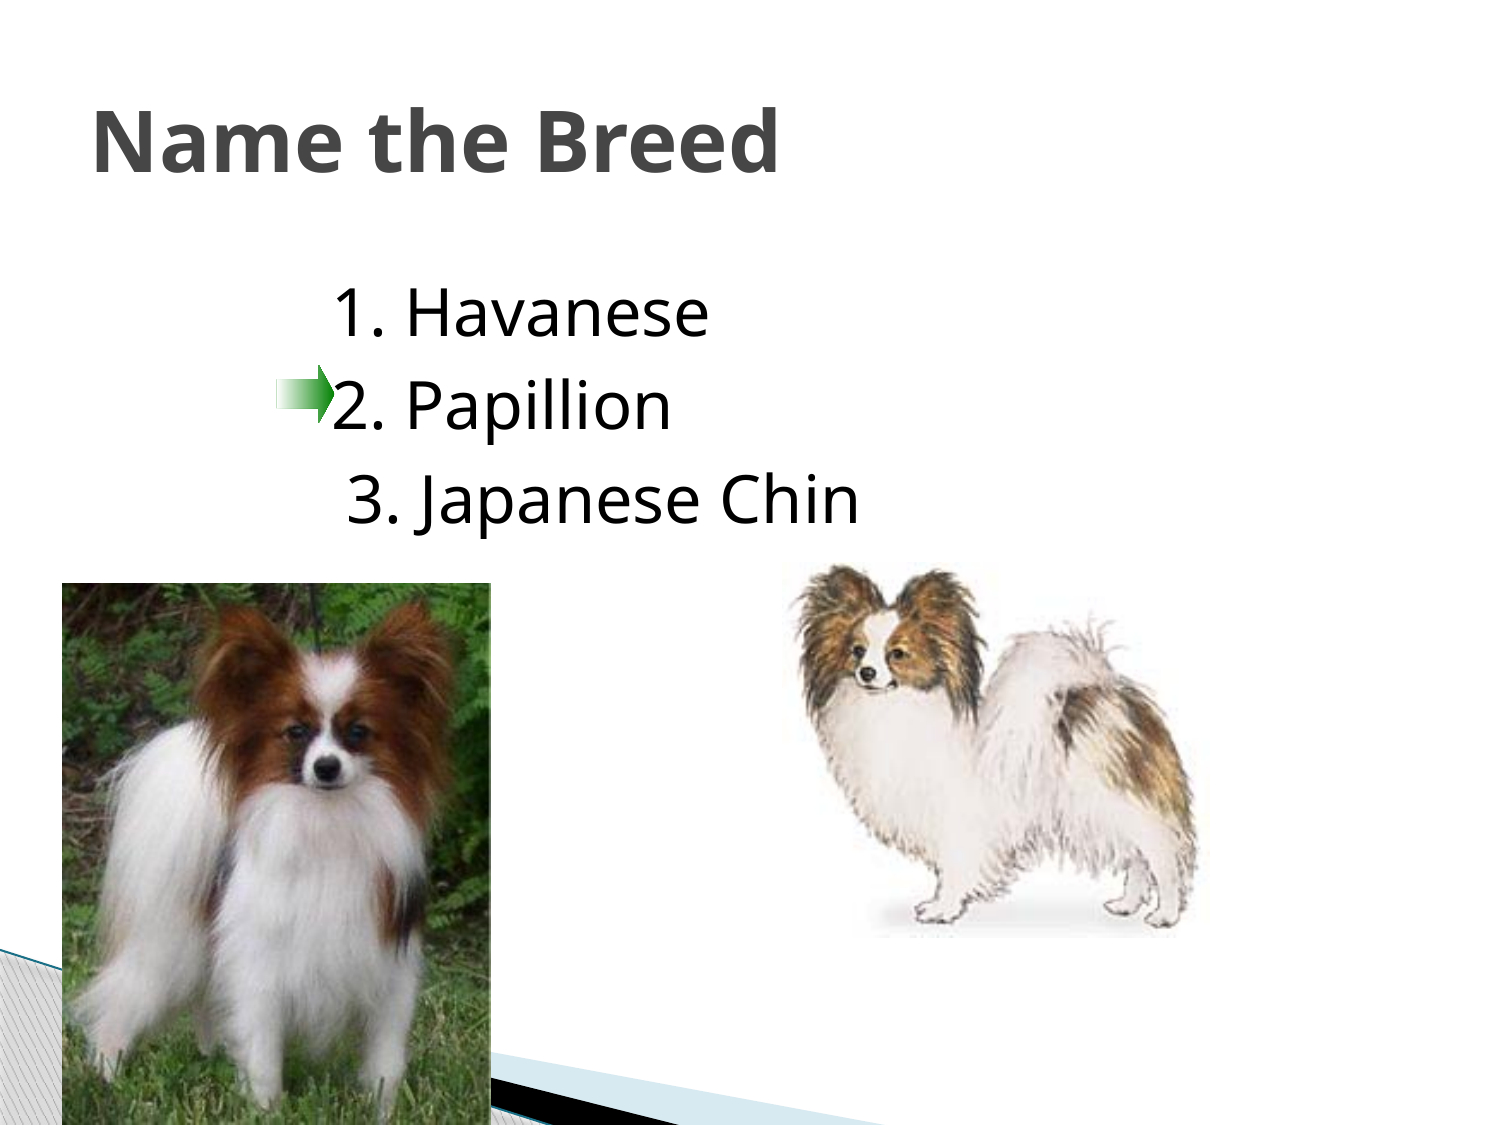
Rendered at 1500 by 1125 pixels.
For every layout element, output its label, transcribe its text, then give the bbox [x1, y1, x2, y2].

list 1. Havanese 2. Papillion 3. Japanese Chin [229, 262, 1500, 1005]
title Name the Breed [75, 45, 1425, 233]
picture [782, 562, 1210, 938]
picture [62, 583, 491, 1125]
